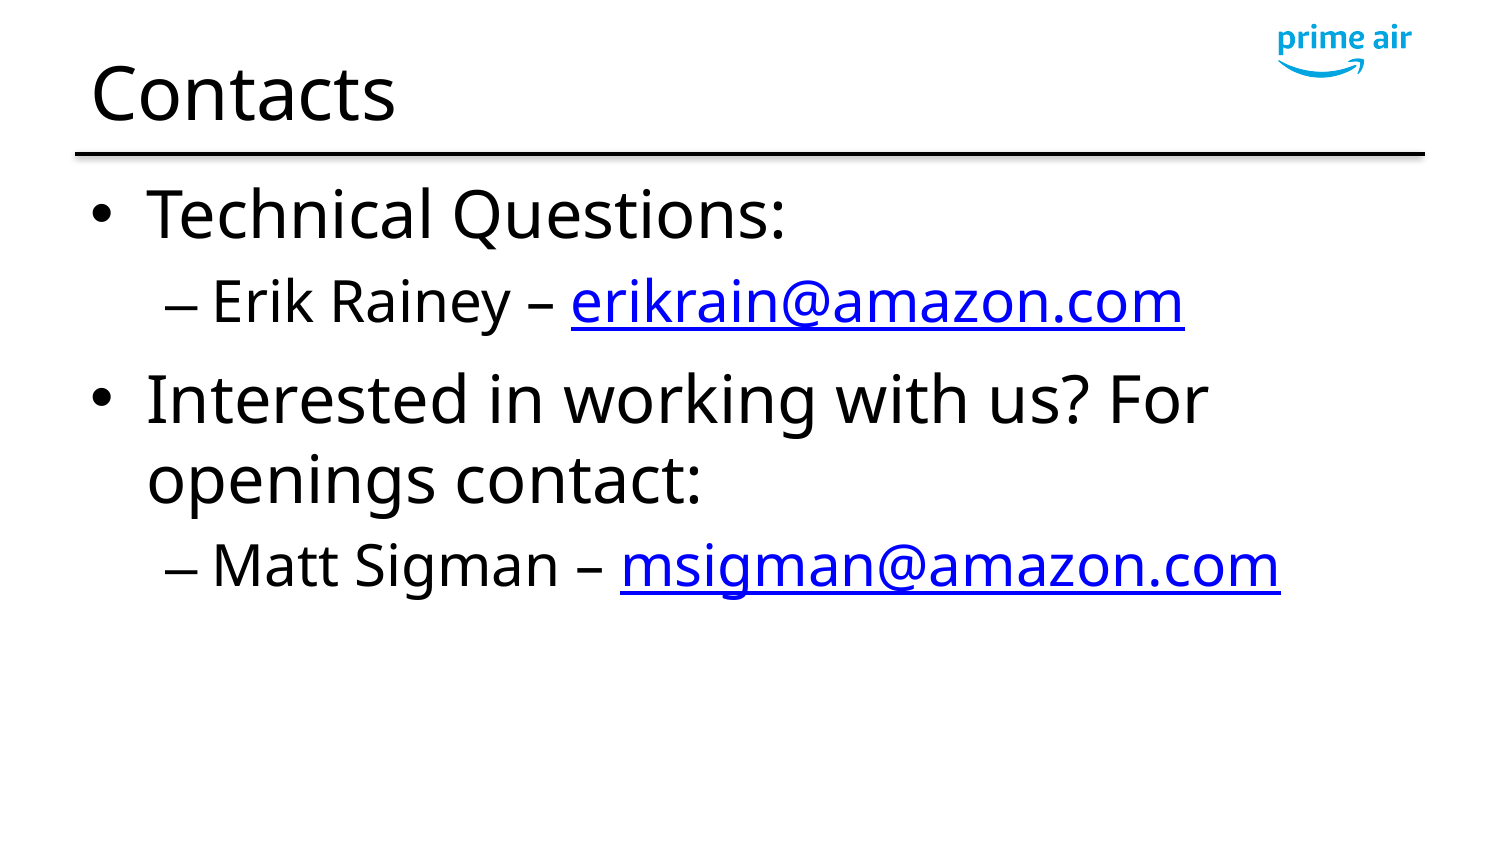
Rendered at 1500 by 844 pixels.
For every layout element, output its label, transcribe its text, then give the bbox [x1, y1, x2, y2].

title Contacts [75, 33, 1425, 147]
picture [1261, 14, 1429, 87]
list Technical Questions: Erik Rainey – erikrain@amazon.com Interested in working with us? For openings contact: Matt Sigman – msigman@amazon.com [75, 164, 1425, 754]
